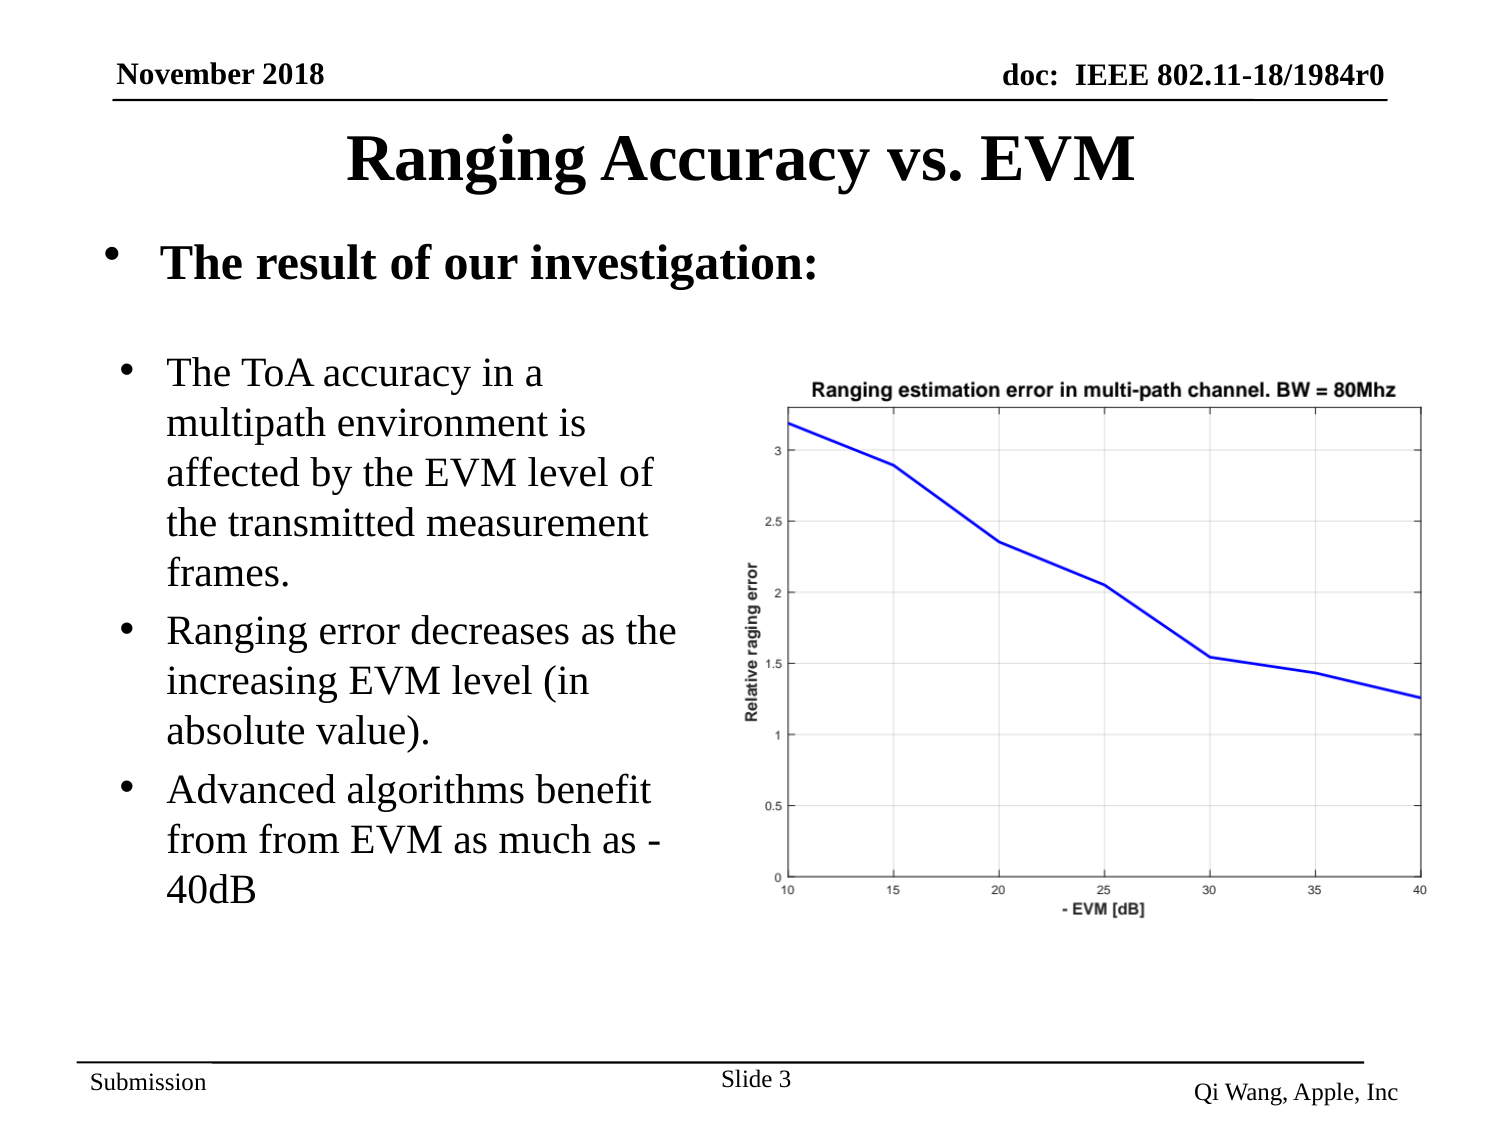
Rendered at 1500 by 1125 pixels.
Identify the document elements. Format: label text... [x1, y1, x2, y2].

title Ranging Accuracy vs. EVM [112, 109, 1388, 198]
text_box The ToA accuracy in a multipath environment is affected by the EVM level of the transmitted measurement frames. Ranging error decreases as the increasing EVM level (in absolute value). Advanced algorithms benefit from from EVM as much as -40dB [29, 337, 727, 1024]
list The result of our investigation: [88, 222, 1399, 329]
slide_number Slide 3 [712, 1062, 800, 1093]
footer Qi Wang, Apple, Inc [917, 1075, 1399, 1106]
picture [712, 360, 1474, 932]
